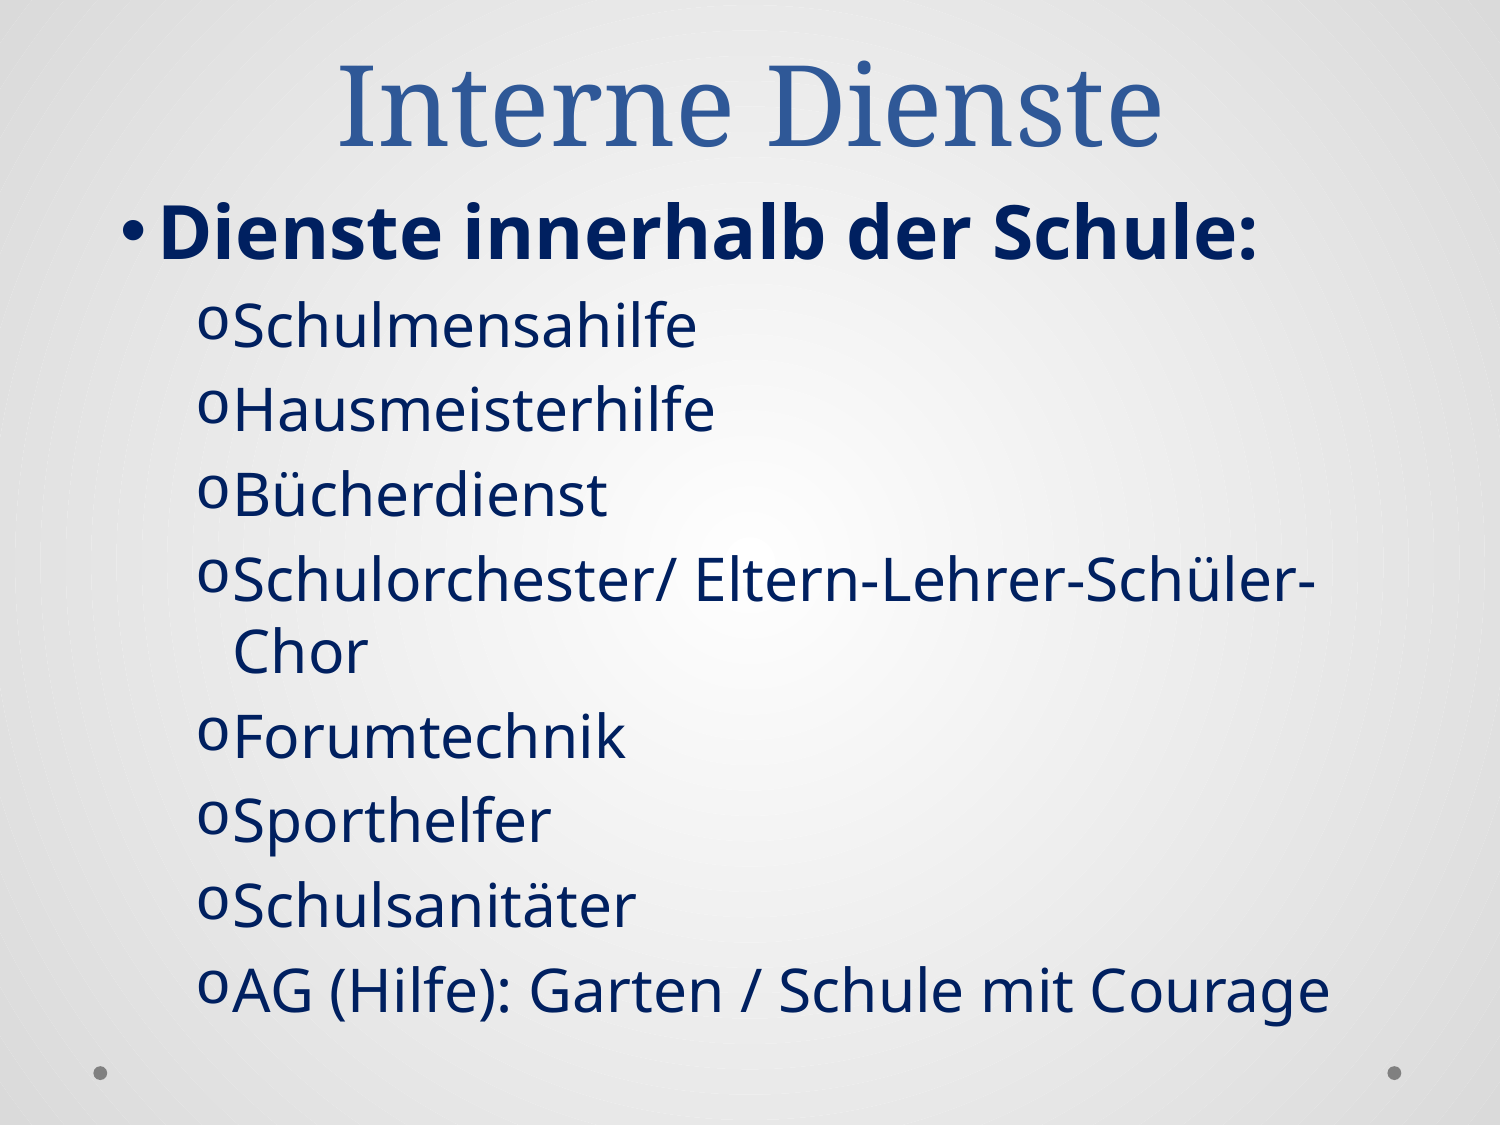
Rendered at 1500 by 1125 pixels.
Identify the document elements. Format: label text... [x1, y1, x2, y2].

list Dienste innerhalb der Schule: Schulmensahilfe Hausmeisterhilfe Bücherdienst Schulorchester/ Eltern-Lehrer-Schüler-Chor Forumtechnik Sporthelfer Schulsanitäter AG (Hilfe): Garten / Schule mit Courage [0, 177, 1459, 1125]
title Interne Dienste [76, 3, 1427, 177]
